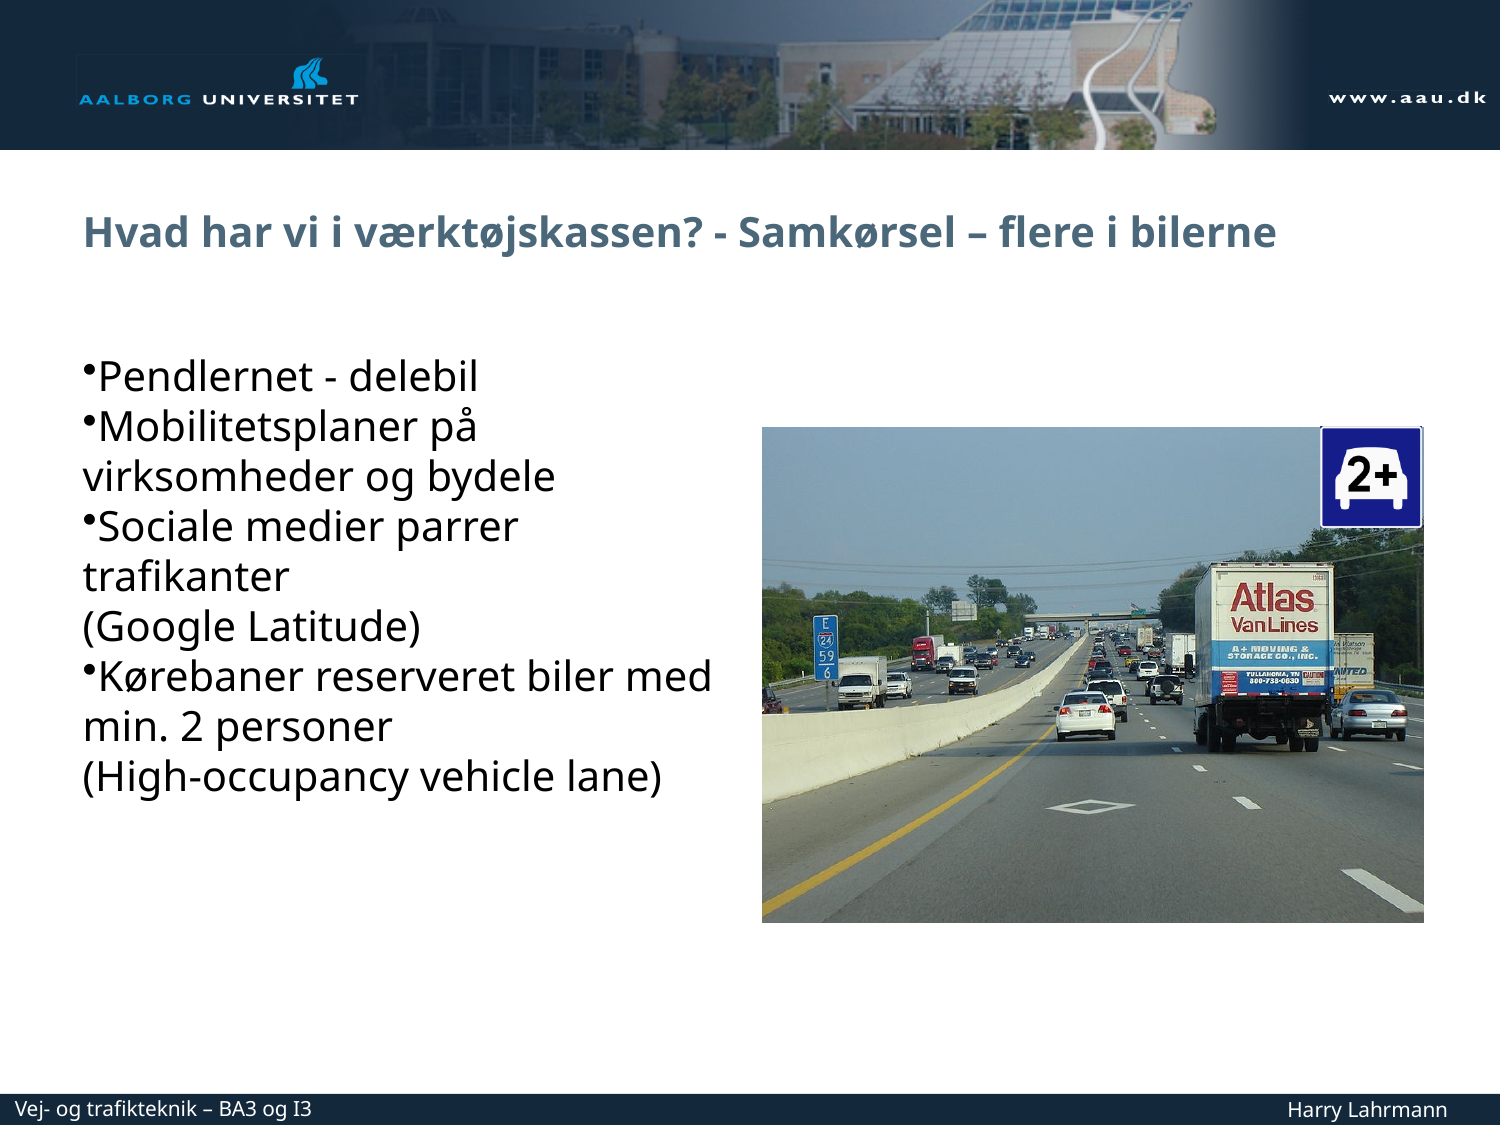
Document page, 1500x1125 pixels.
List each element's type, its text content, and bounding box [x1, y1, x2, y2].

title Hvad har vi i værktøjskassen? - Samkørsel – flere i bilerne [76, 174, 1426, 288]
list Pendlernet - delebil Mobilitetsplaner på virksomheder og bydele Sociale medier parrer trafikanter (Google Latitude) Kørebaner reserveret biler med min. 2 personer (High-occupancy vehicle lane) [76, 349, 738, 1001]
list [762, 427, 1424, 923]
picture [0, 0, 1500, 150]
picture [1319, 425, 1422, 529]
